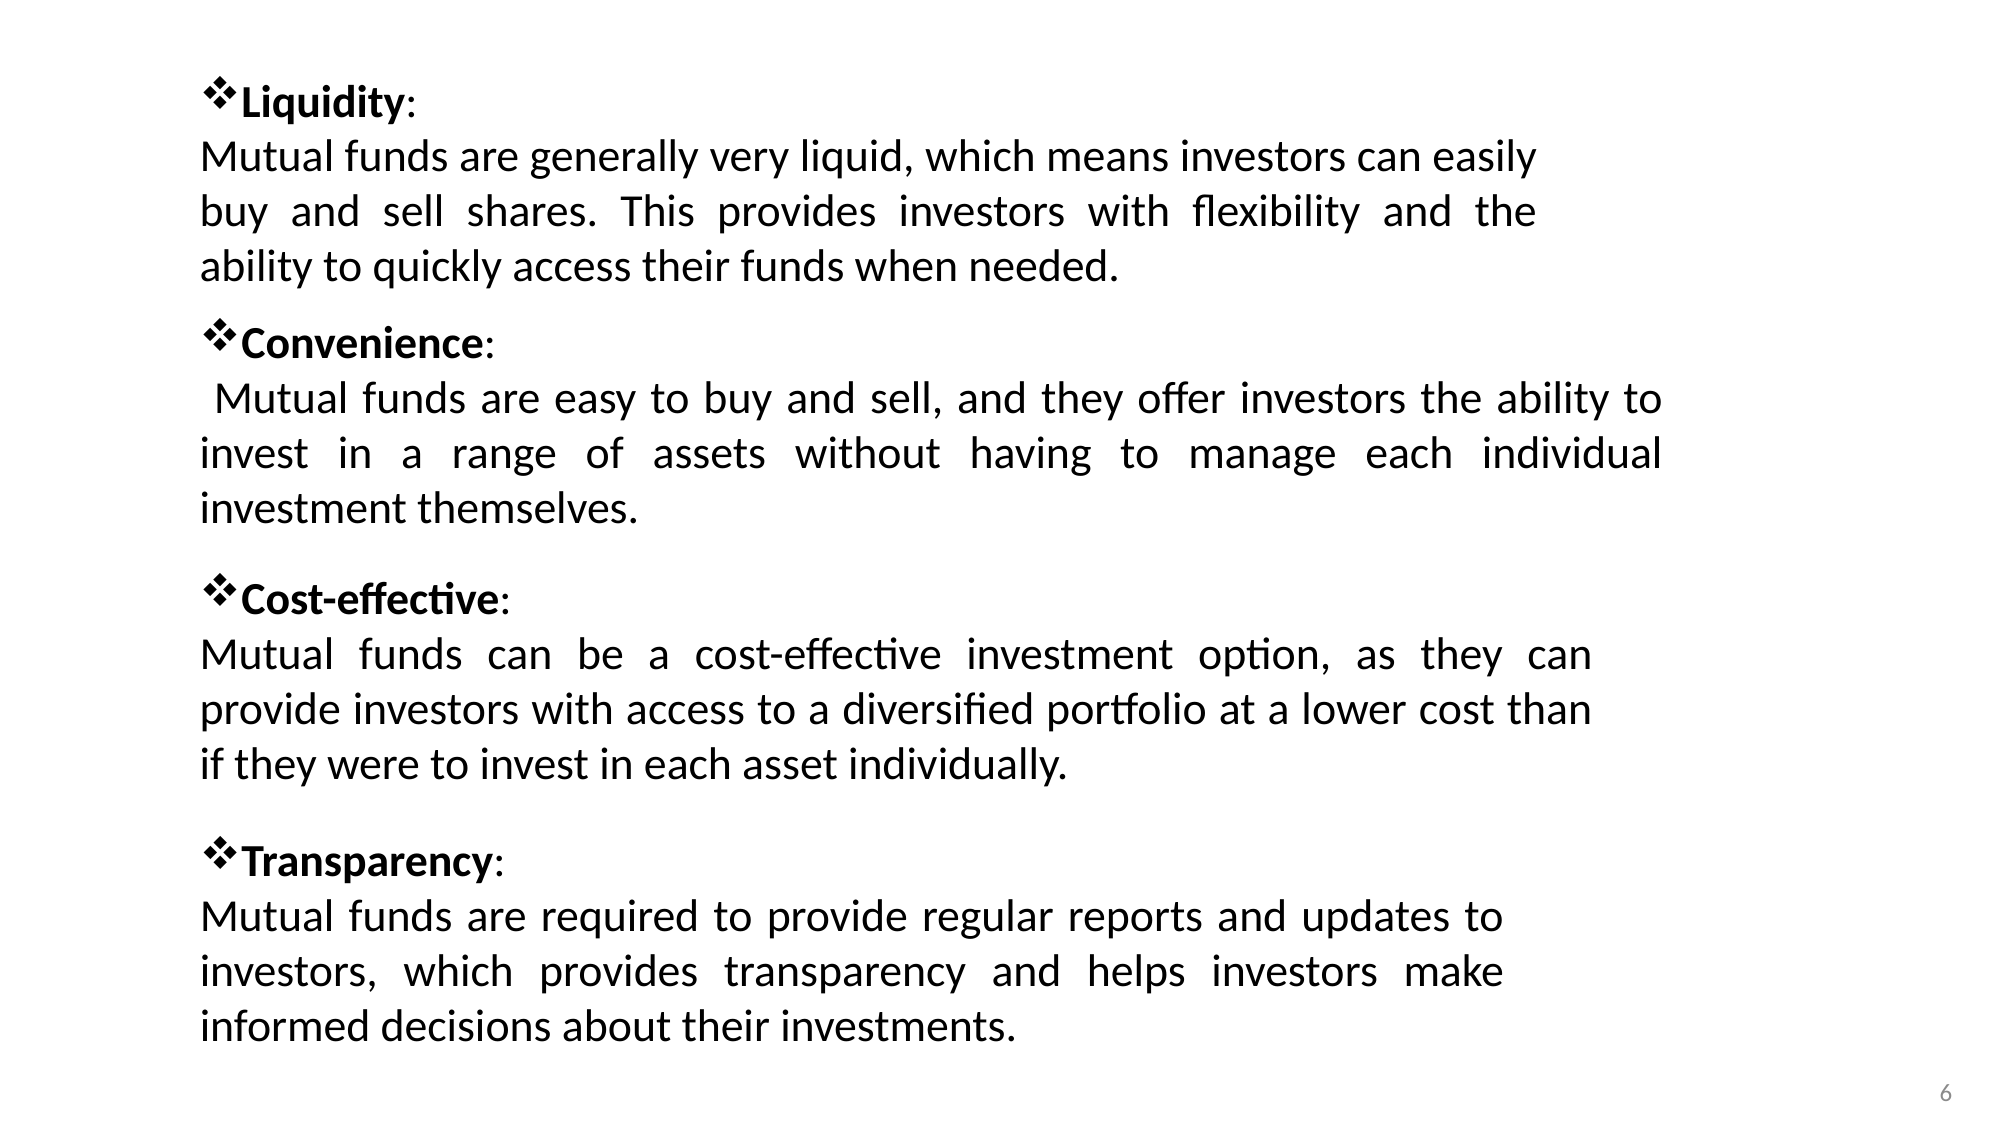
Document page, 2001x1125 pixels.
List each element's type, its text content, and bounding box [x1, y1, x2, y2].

text_box Liquidity: Mutual funds are generally very liquid, which means investors can easily buy and sell shares. This provides investors with flexibility and the ability to quickly access their funds when needed. [184, 63, 1554, 299]
text_box Convenience: Mutual funds are easy to buy and sell, and they offer investors the ability to invest in a range of assets without having to manage each individual investment themselves. [184, 305, 1679, 540]
slide_number 6 [1894, 1061, 1968, 1121]
text_box Cost-effective: Mutual funds can be a cost-effective investment option, as they can provide investors with access to a diversified portfolio at a lower cost than if they were to invest in each asset individually. [184, 561, 1609, 796]
text_box Transparency: Mutual funds are required to provide regular reports and updates to investors, which provides transparency and helps investors make informed decisions about their investments. [184, 823, 1520, 1059]
